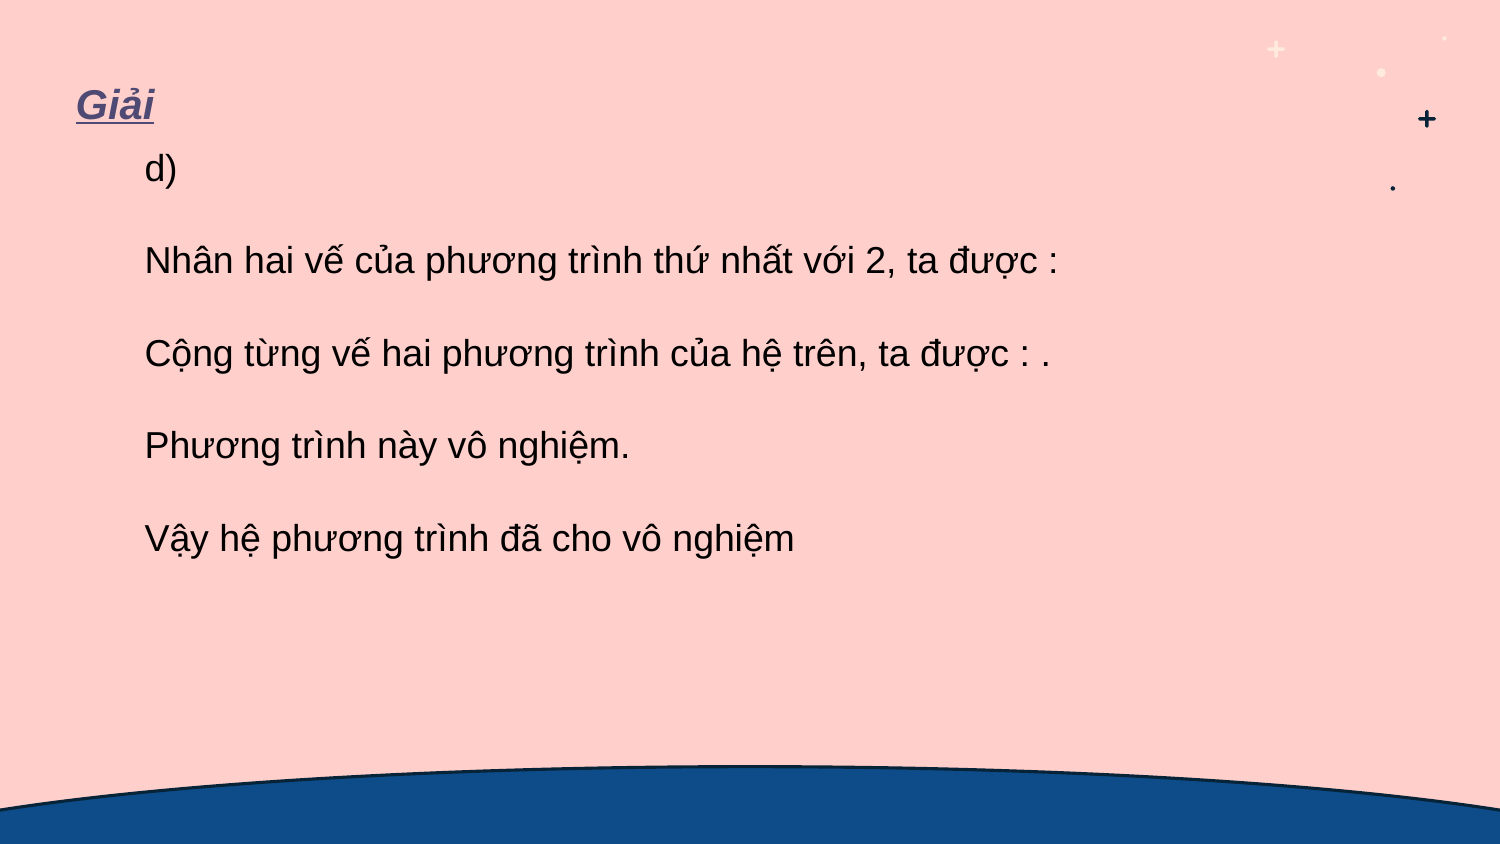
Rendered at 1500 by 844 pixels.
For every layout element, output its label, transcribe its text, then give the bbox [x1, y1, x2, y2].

text_box Giải [60, 45, 183, 136]
